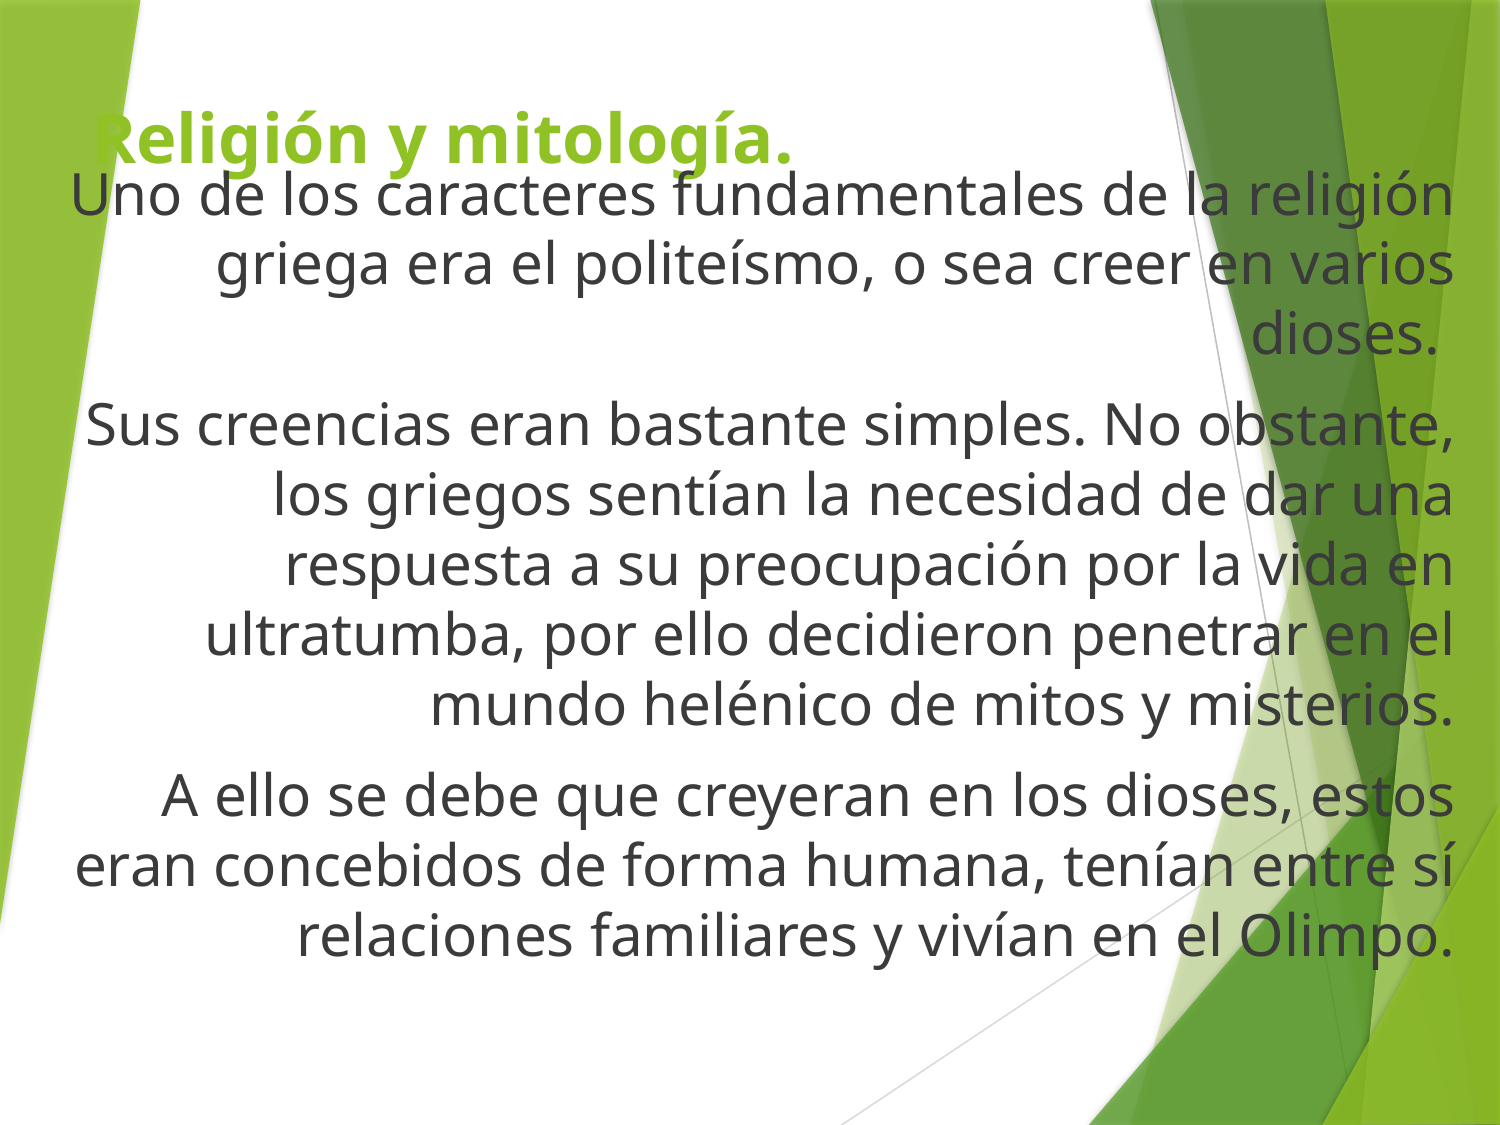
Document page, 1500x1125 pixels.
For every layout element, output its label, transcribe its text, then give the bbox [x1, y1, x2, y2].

subtitle Uno de los caracteres fundamentales de la religión griega era el politeísmo, o sea creer en varios dioses. Sus creencias eran bastante simples. No obstante, los griegos sentían la necesidad de dar una respuesta a su preocupación por la vida en ultratumba, por ello decidieron penetrar en el mundo helénico de mitos y misterios. A ello se debe que creyeran en los dioses, estos eran concebidos de forma humana, tenían entre sí relaciones familiares y vivían en el Olimpo. [29, 149, 1471, 1059]
title Religión y mitología. [41, 19, 809, 149]
